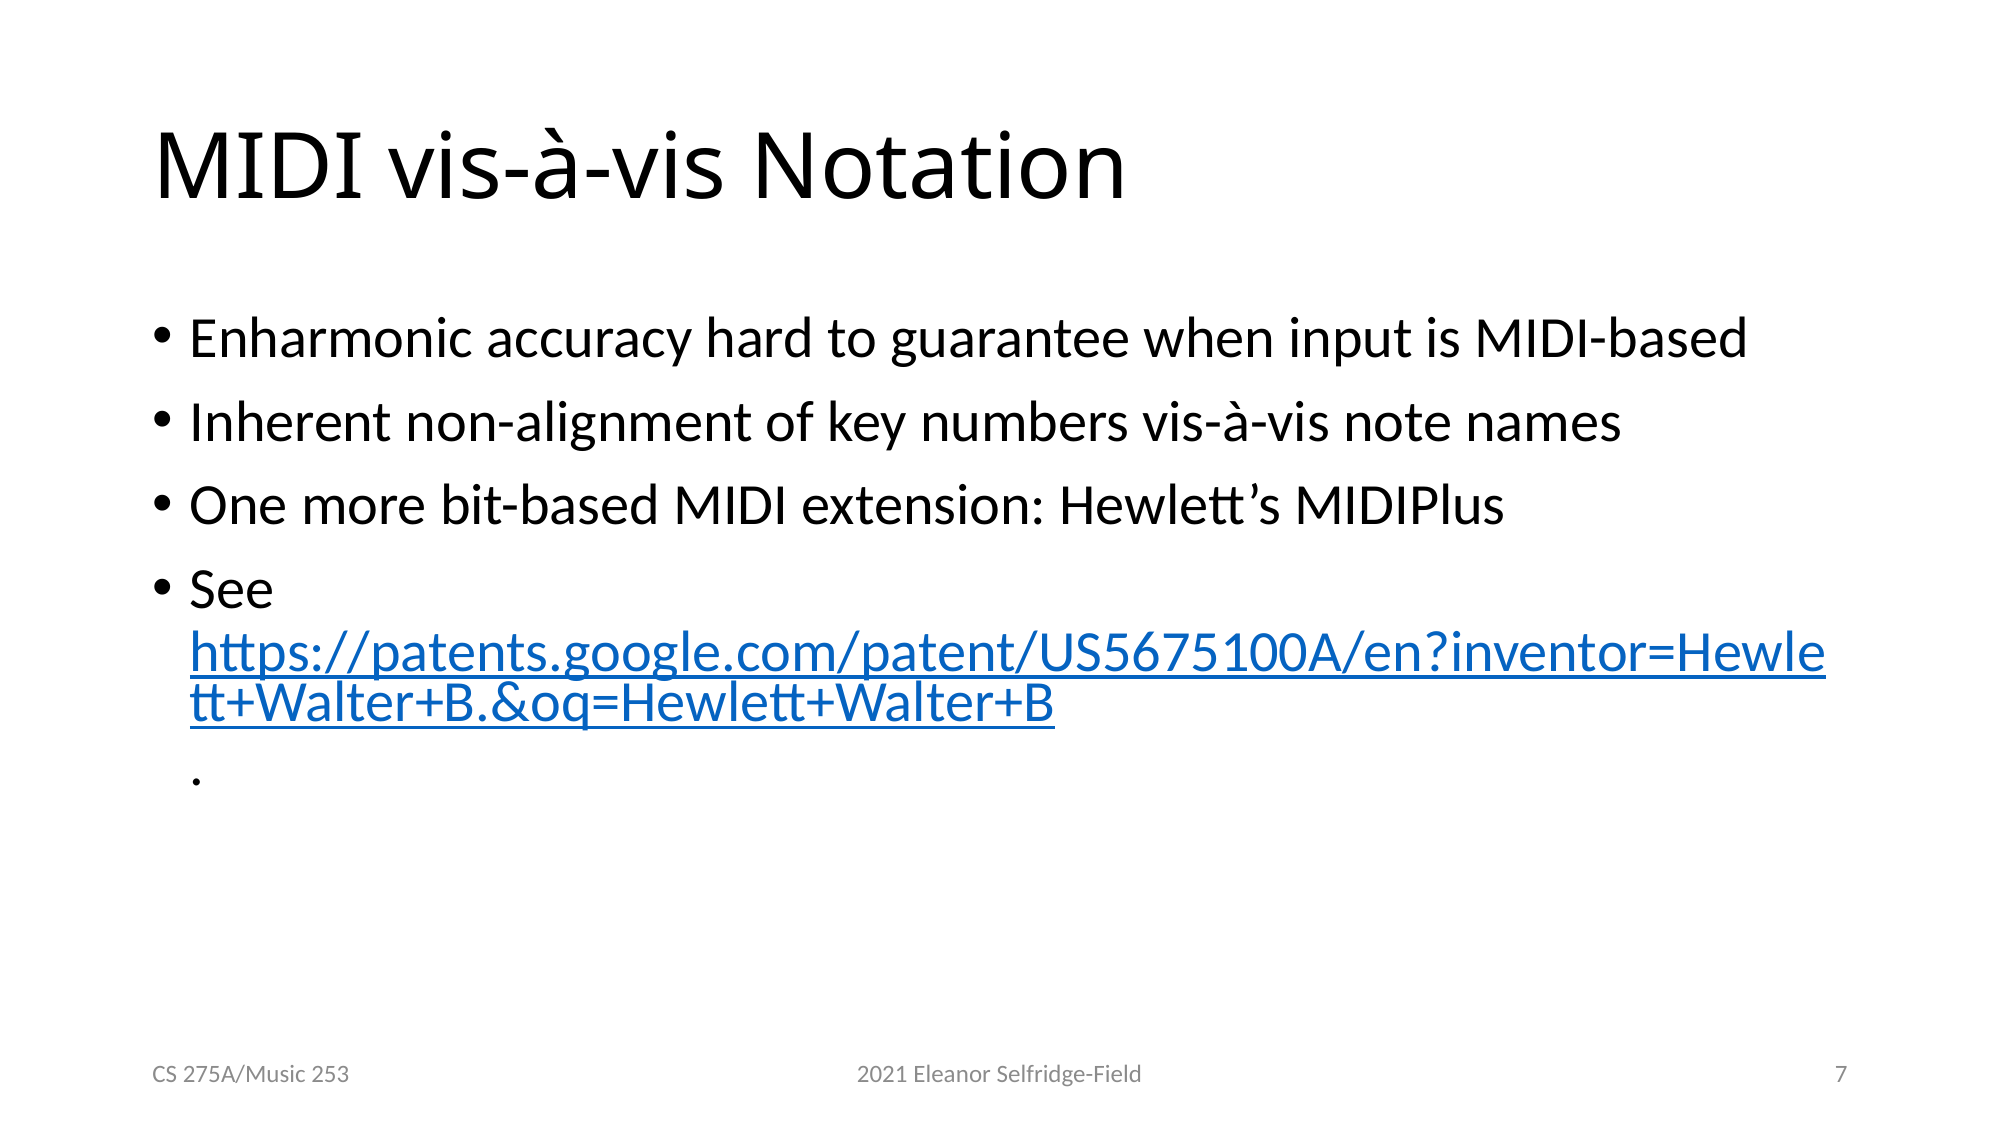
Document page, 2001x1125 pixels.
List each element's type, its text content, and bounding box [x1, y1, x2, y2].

slide_number CS 275A/Music 253 [137, 1042, 588, 1103]
slide_number 7 [1412, 1042, 1863, 1103]
list Enharmonic accuracy hard to guarantee when input is MIDI-based Inherent non-alignment of key numbers vis-à-vis note names One more bit-based MIDI extension: Hewlett’s MIDIPlus See https://patents.google.com/patent/US5675100A/en?inventor=Hewlett+Walter+B.&oq=Hewlett+Walter+B. [137, 299, 1863, 1014]
footer 2021 Eleanor Selfridge-Field [662, 1042, 1338, 1103]
title MIDI vis-à-vis Notation [137, 59, 1863, 278]
